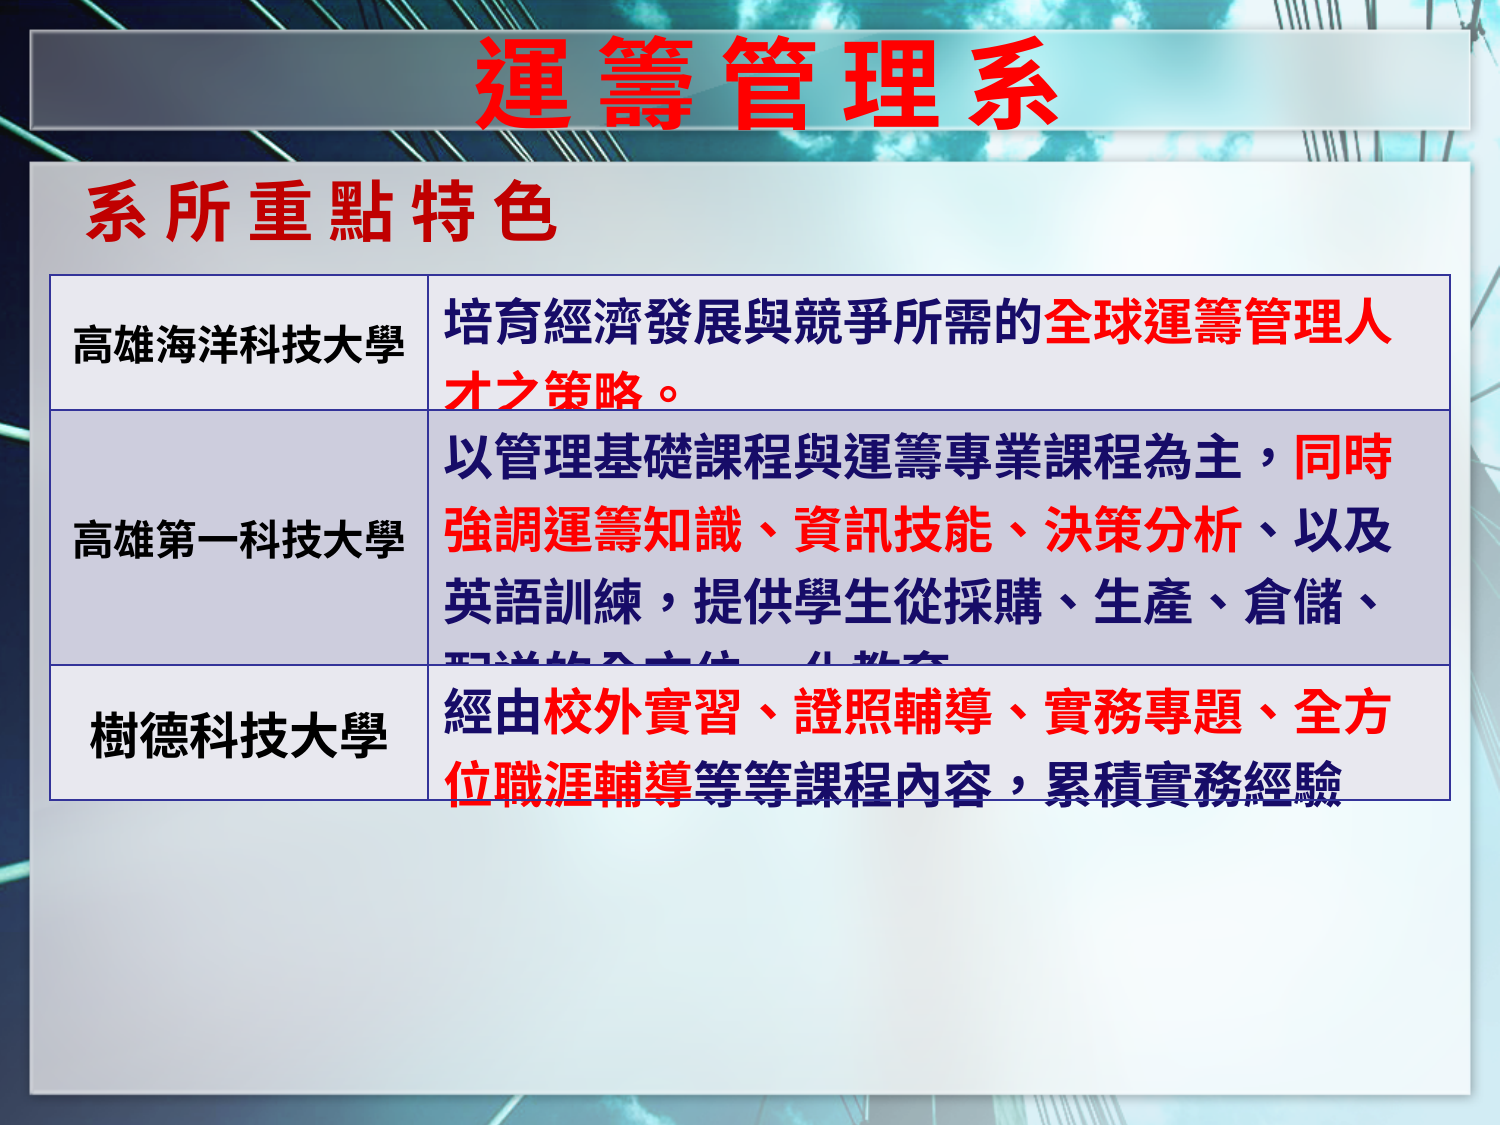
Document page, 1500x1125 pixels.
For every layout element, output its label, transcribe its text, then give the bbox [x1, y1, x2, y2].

table_header 高雄海洋科技大學 [51, 276, 427, 409]
picture [0, 0, 1500, 1125]
text_box 系 所 重 點 特 色 [68, 162, 575, 258]
text_box 運 籌 管 理 系 [458, 13, 1080, 149]
table_cell 經由校外實習、證照輔導、實務專題、全方位職涯輔導等等課程內容，累積實務經驗 [429, 666, 1449, 799]
table_cell 樹德科技大學 [51, 666, 427, 799]
table_cell 以管理基礎課程與運籌專業課程為主，同時強調運籌知識、資訊技能、決策分析、以及英語訓練，提供學生從採購、生產、倉儲、配送的全方位e化教育。 [429, 411, 1449, 664]
table_header 培育經濟發展與競爭所需的全球運籌管理人才之策略。 [429, 276, 1449, 409]
table_cell 高雄第一科技大學 [51, 411, 427, 664]
